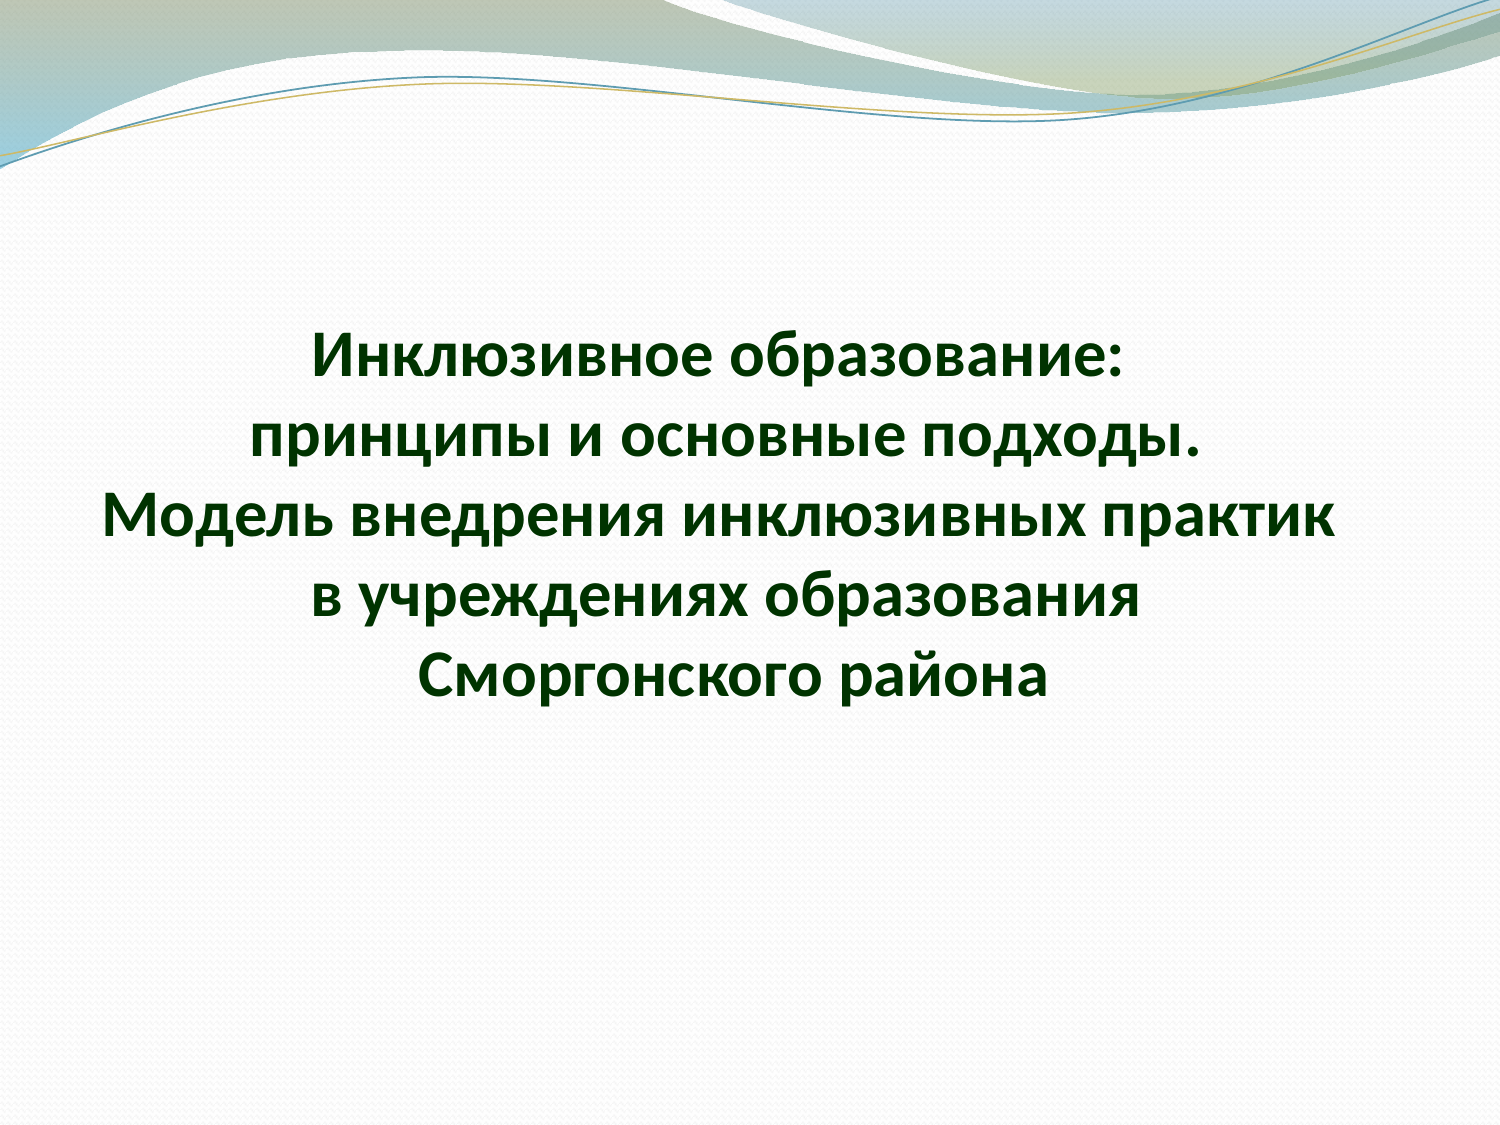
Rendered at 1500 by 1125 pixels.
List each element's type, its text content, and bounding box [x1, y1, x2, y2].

text_box Инклюзивное образование: принципы и основные подходы. Модель внедрения инклюзивных практик в учреждениях образования Сморгонского района [86, 302, 1367, 718]
